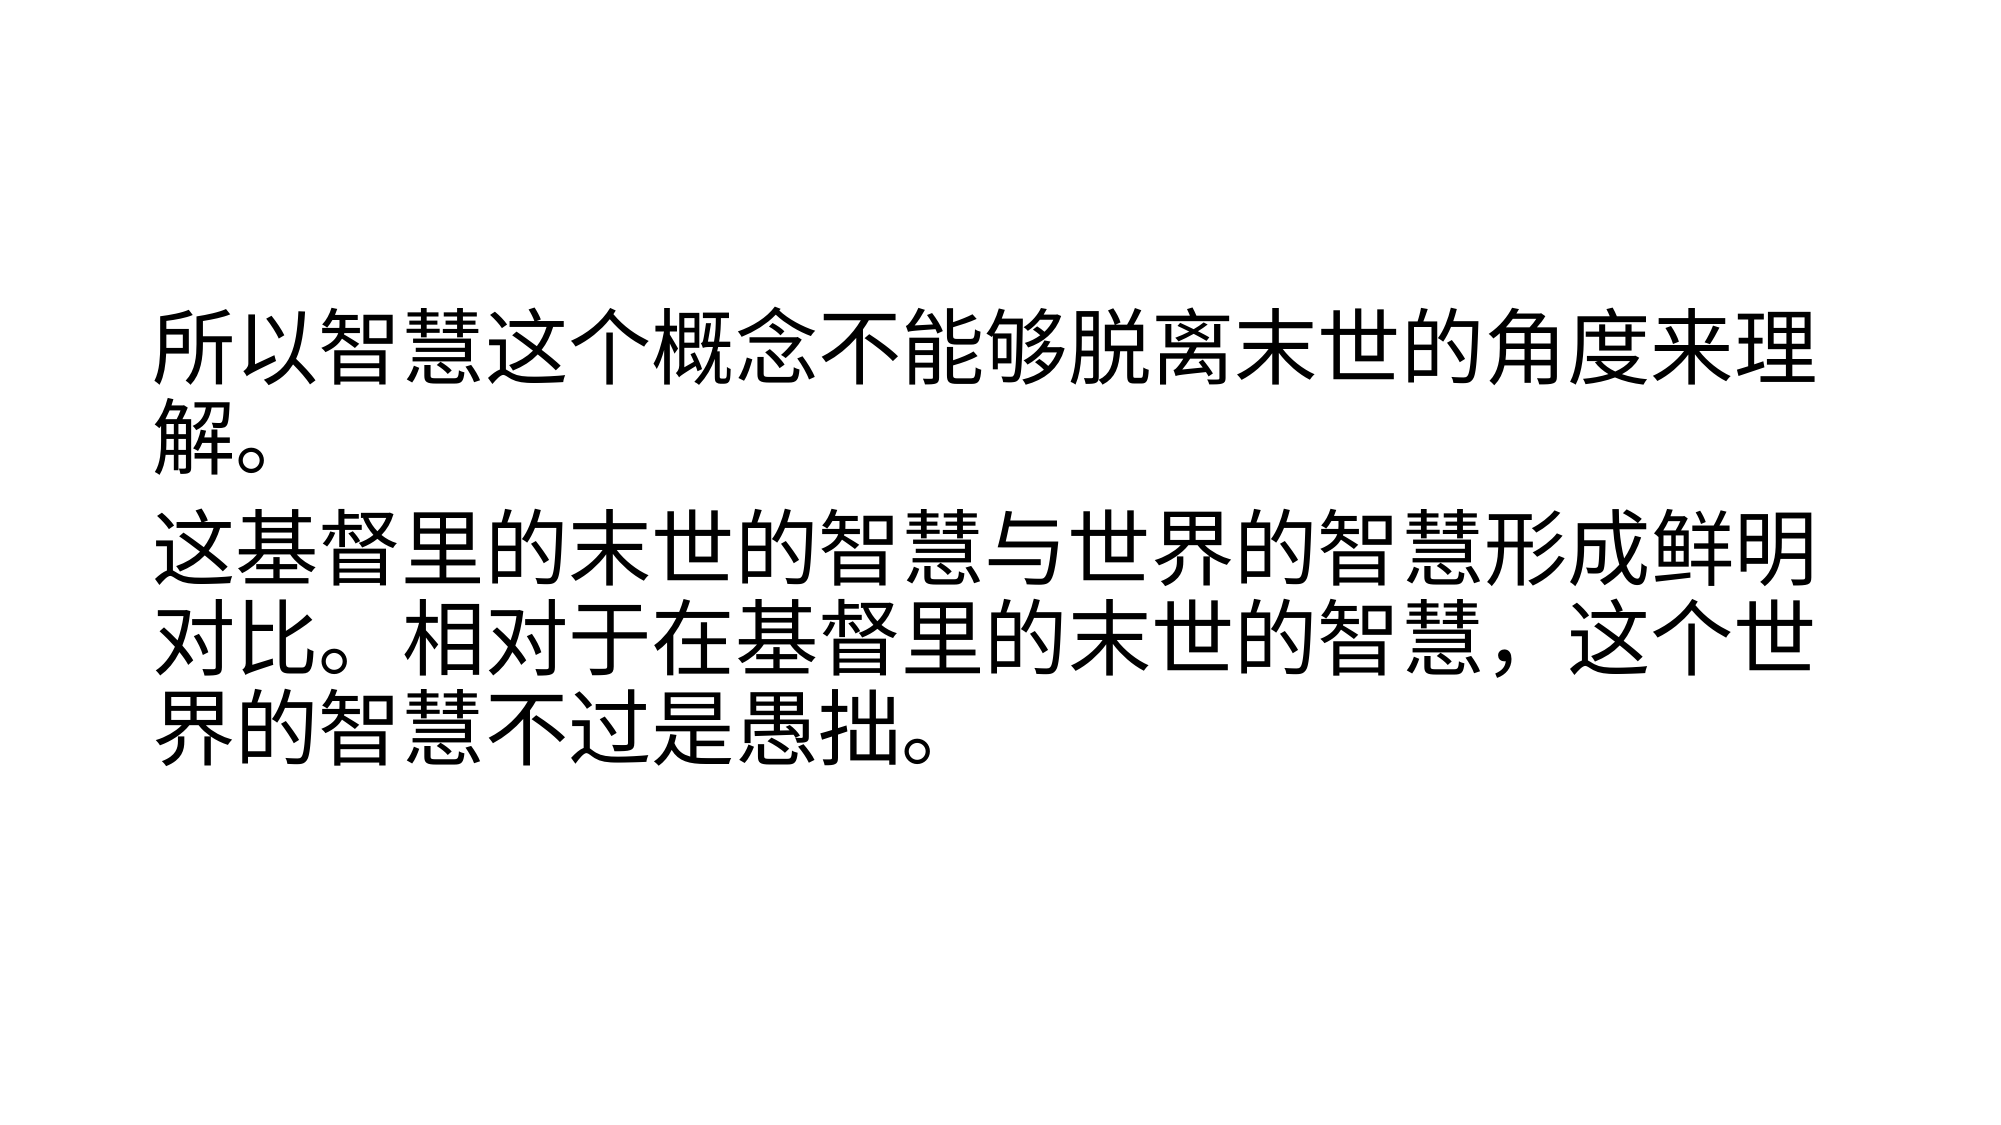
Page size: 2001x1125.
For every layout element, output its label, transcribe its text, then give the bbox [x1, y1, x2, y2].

list 所以智慧这个概念不能够脱离末世的角度来理解。 这基督里的末世的智慧与世界的智慧形成鲜明对比。相对于在基督里的末世的智慧，这个世界的智慧不过是愚拙。 [137, 299, 1863, 1014]
